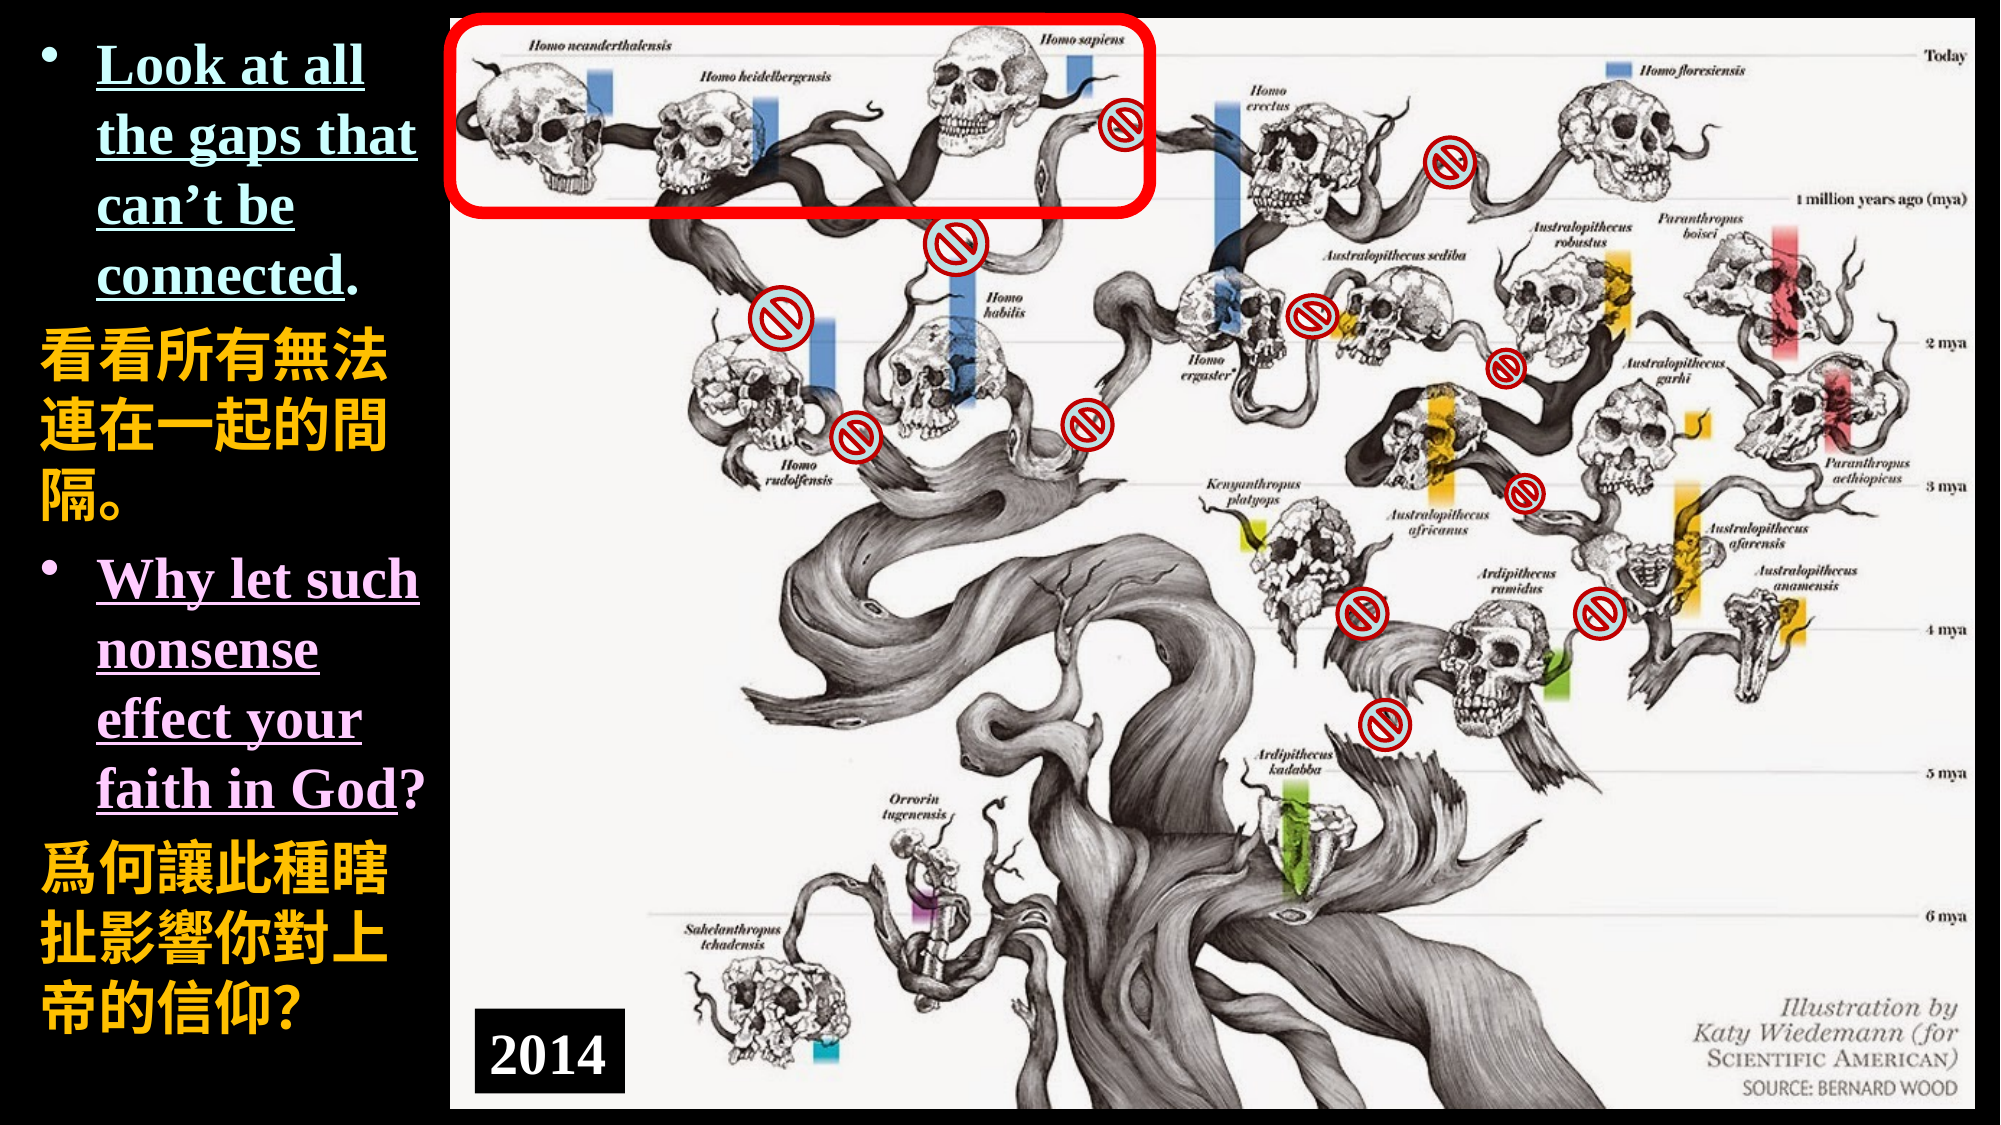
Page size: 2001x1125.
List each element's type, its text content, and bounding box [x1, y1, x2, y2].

picture [449, 18, 1976, 1109]
list Look at all the gaps that can’t be connected. 看看所有無法連在一起的間隔。 Why let such nonsense effect your faith in God? 爲何讓此種瞎扯影響你對上帝的信仰？ [24, 19, 448, 1100]
